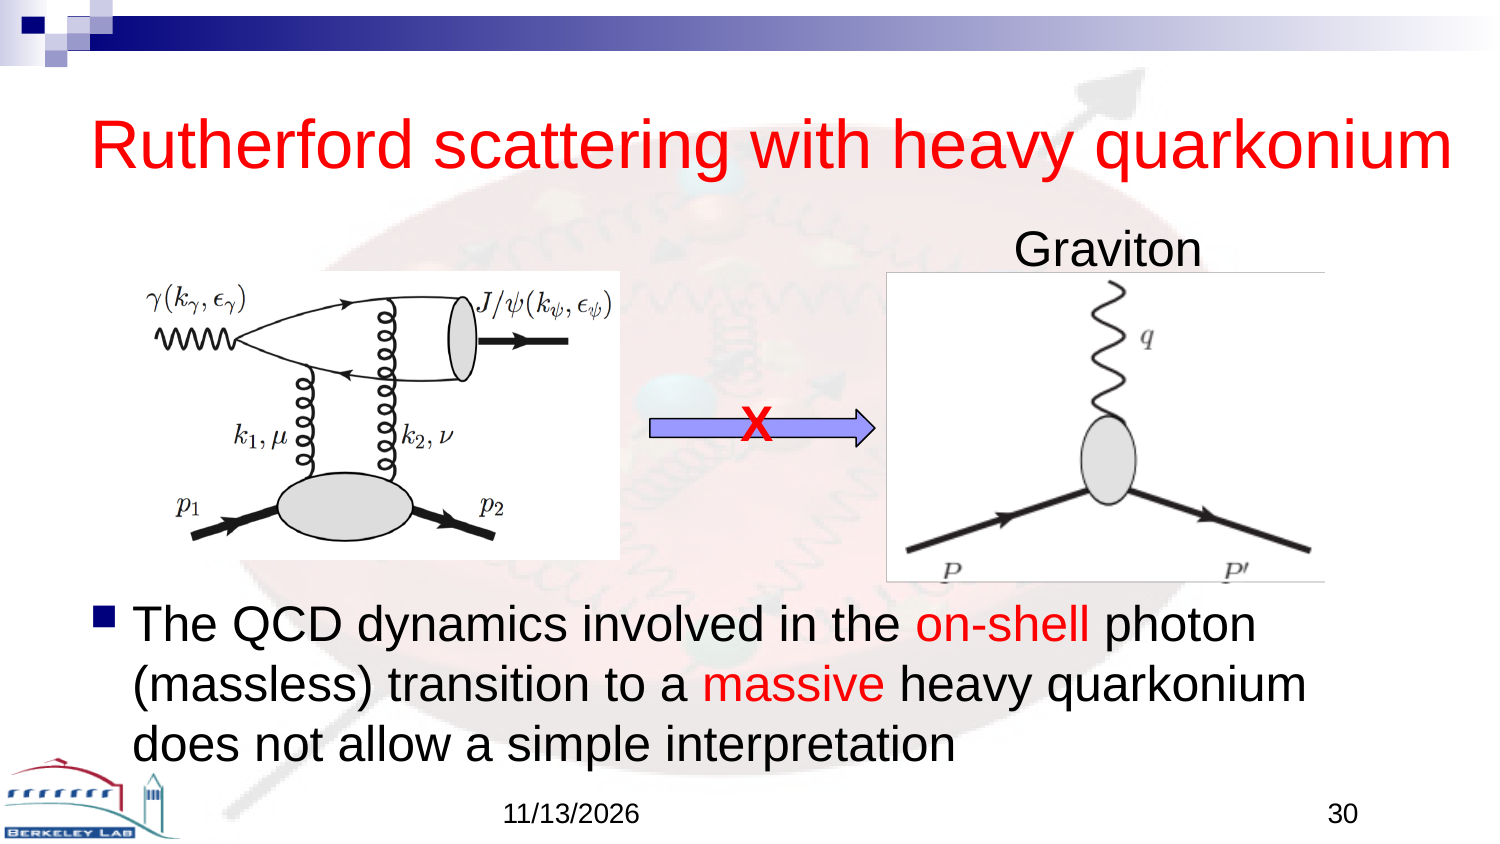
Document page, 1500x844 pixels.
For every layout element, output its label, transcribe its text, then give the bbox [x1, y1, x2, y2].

text_box Graviton [999, 209, 1218, 269]
picture [0, 50, 1400, 844]
slide_number 30 [1312, 787, 1425, 844]
list The QCD dynamics involved in the on-shell photon (massless) transition to a massive heavy quarkonium does not allow a simple interpretation [75, 584, 1425, 772]
title Rutherford scattering with heavy quarkonium [75, 56, 1475, 226]
text_box X [725, 383, 789, 459]
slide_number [487, 787, 750, 844]
text_box [789, 409, 875, 447]
text_box [649, 418, 725, 438]
